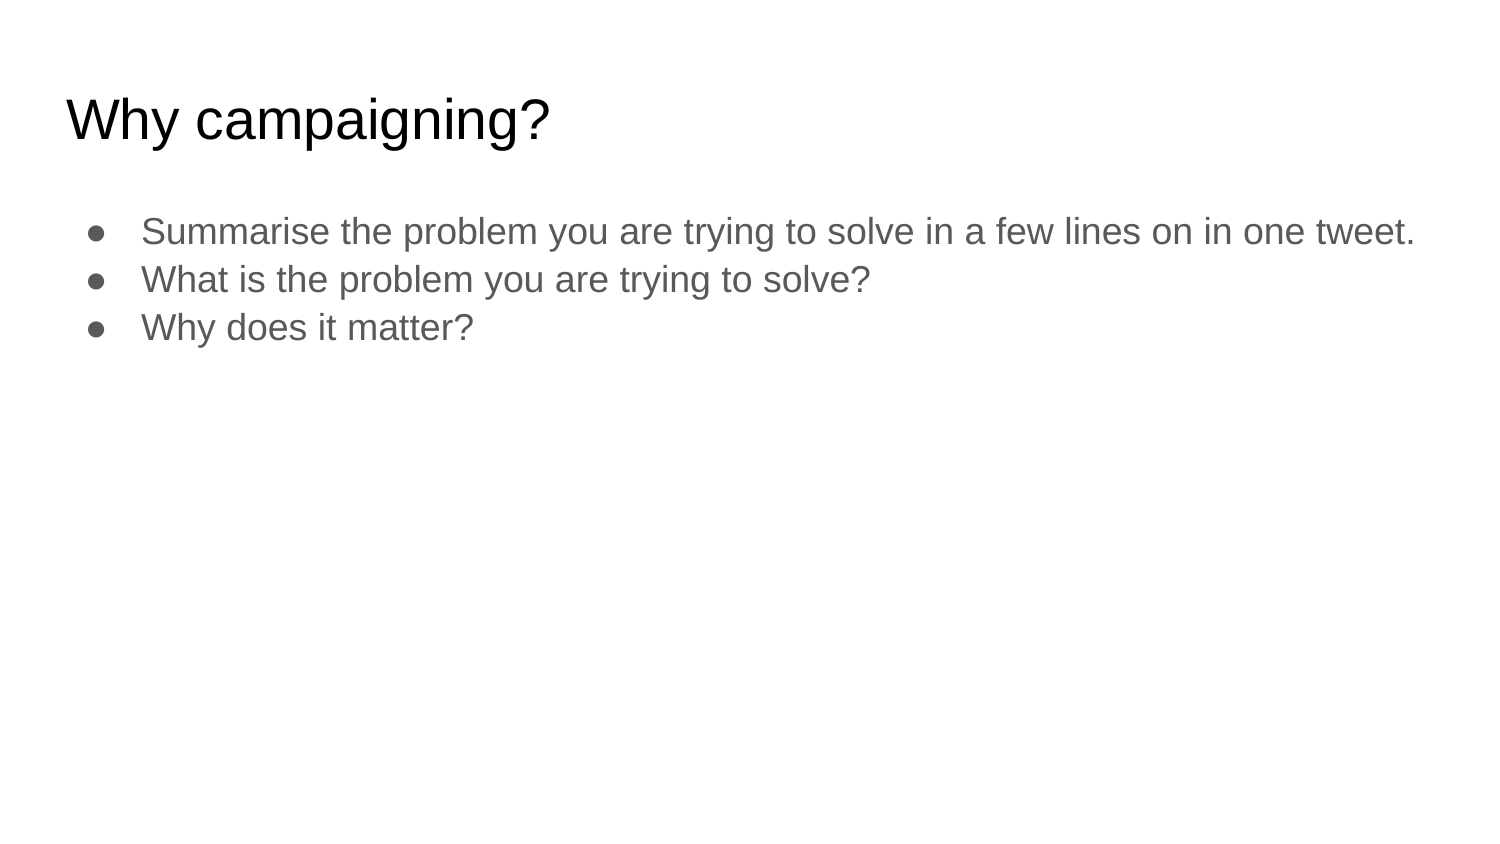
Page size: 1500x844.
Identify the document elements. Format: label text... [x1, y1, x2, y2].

title Why campaigning? [51, 72, 1449, 167]
list Summarise the problem you are trying to solve in a few lines on in one tweet. What is the problem you are trying to solve? Why does it matter? [51, 189, 1449, 750]
